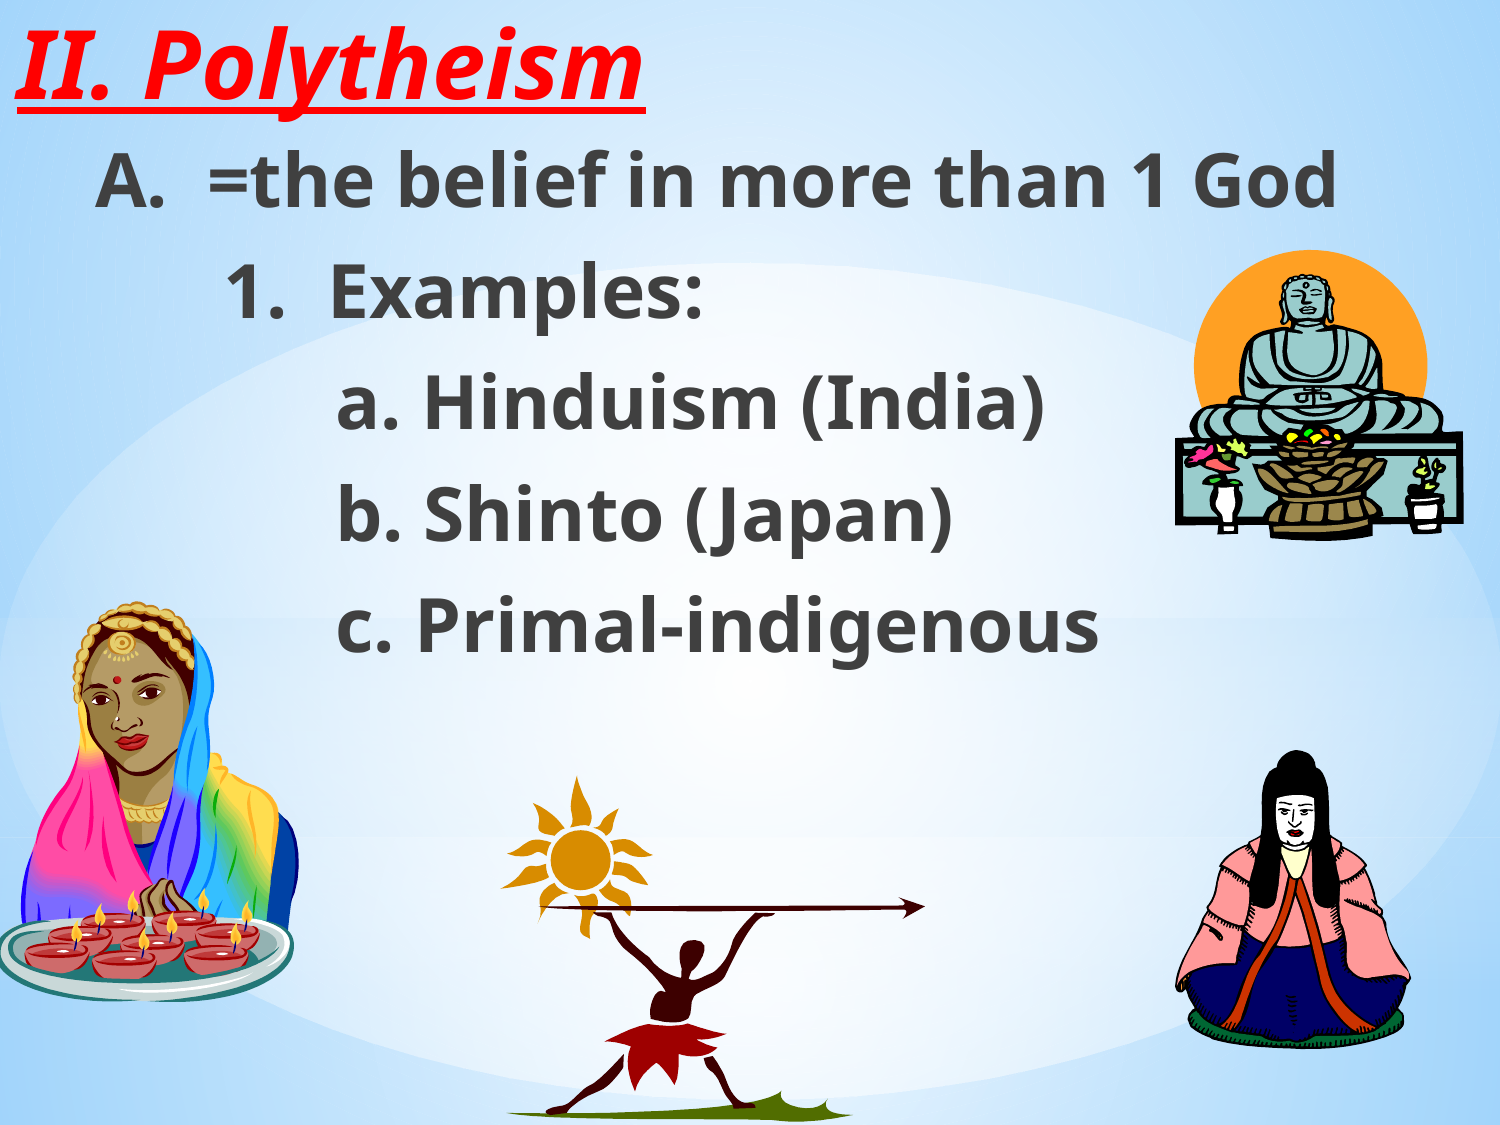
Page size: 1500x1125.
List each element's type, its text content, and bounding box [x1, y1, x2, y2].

title II. Polytheism [2, 0, 1071, 138]
picture [1174, 249, 1464, 542]
list A. =the belief in more than 1 God 1. Examples: a. Hinduism (India) b. Shinto (Japan) c. Primal-indigenous [12, 125, 1500, 1125]
picture [0, 599, 305, 1008]
picture [499, 775, 926, 1125]
picture [1174, 749, 1412, 1050]
